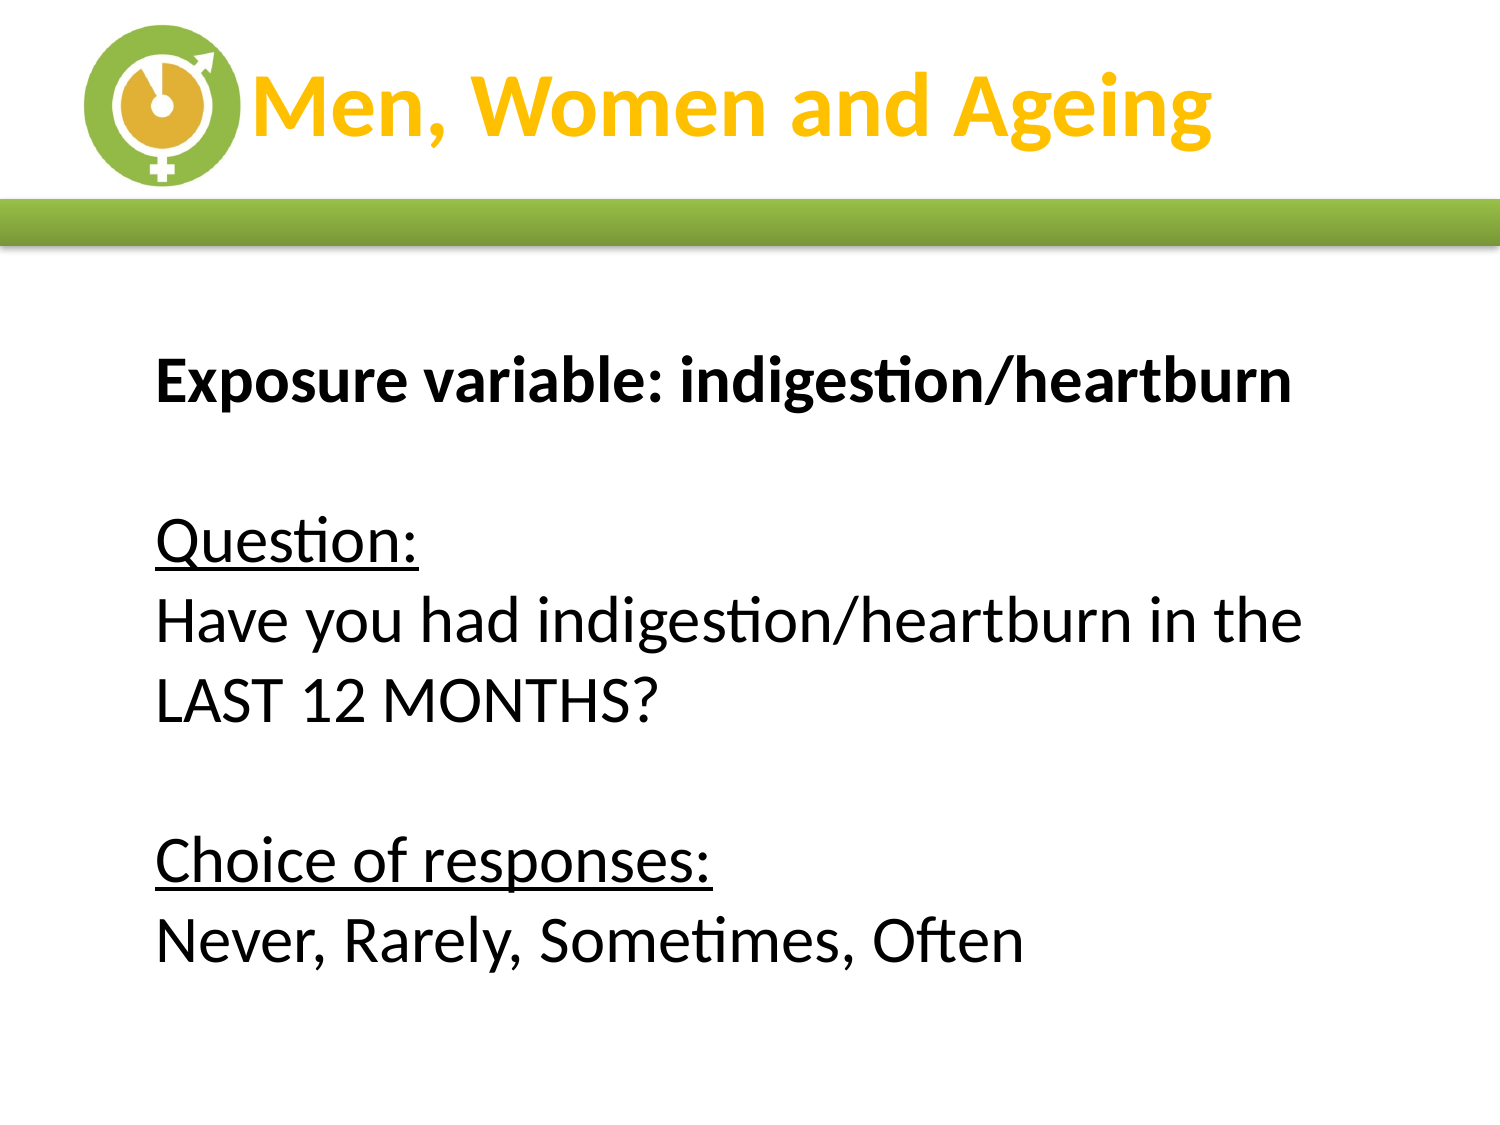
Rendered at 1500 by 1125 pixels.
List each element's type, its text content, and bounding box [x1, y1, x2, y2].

text_box [0, 199, 1500, 246]
picture [81, 23, 242, 188]
text_box Exposure variable: indigestion/heartburn Question: Have you had indigestion/heartburn in the LAST 12 MONTHS? Choice of responses: Never, Rarely, Sometimes, Often [140, 328, 1355, 983]
title Men, Women and Ageing [164, 0, 1301, 197]
